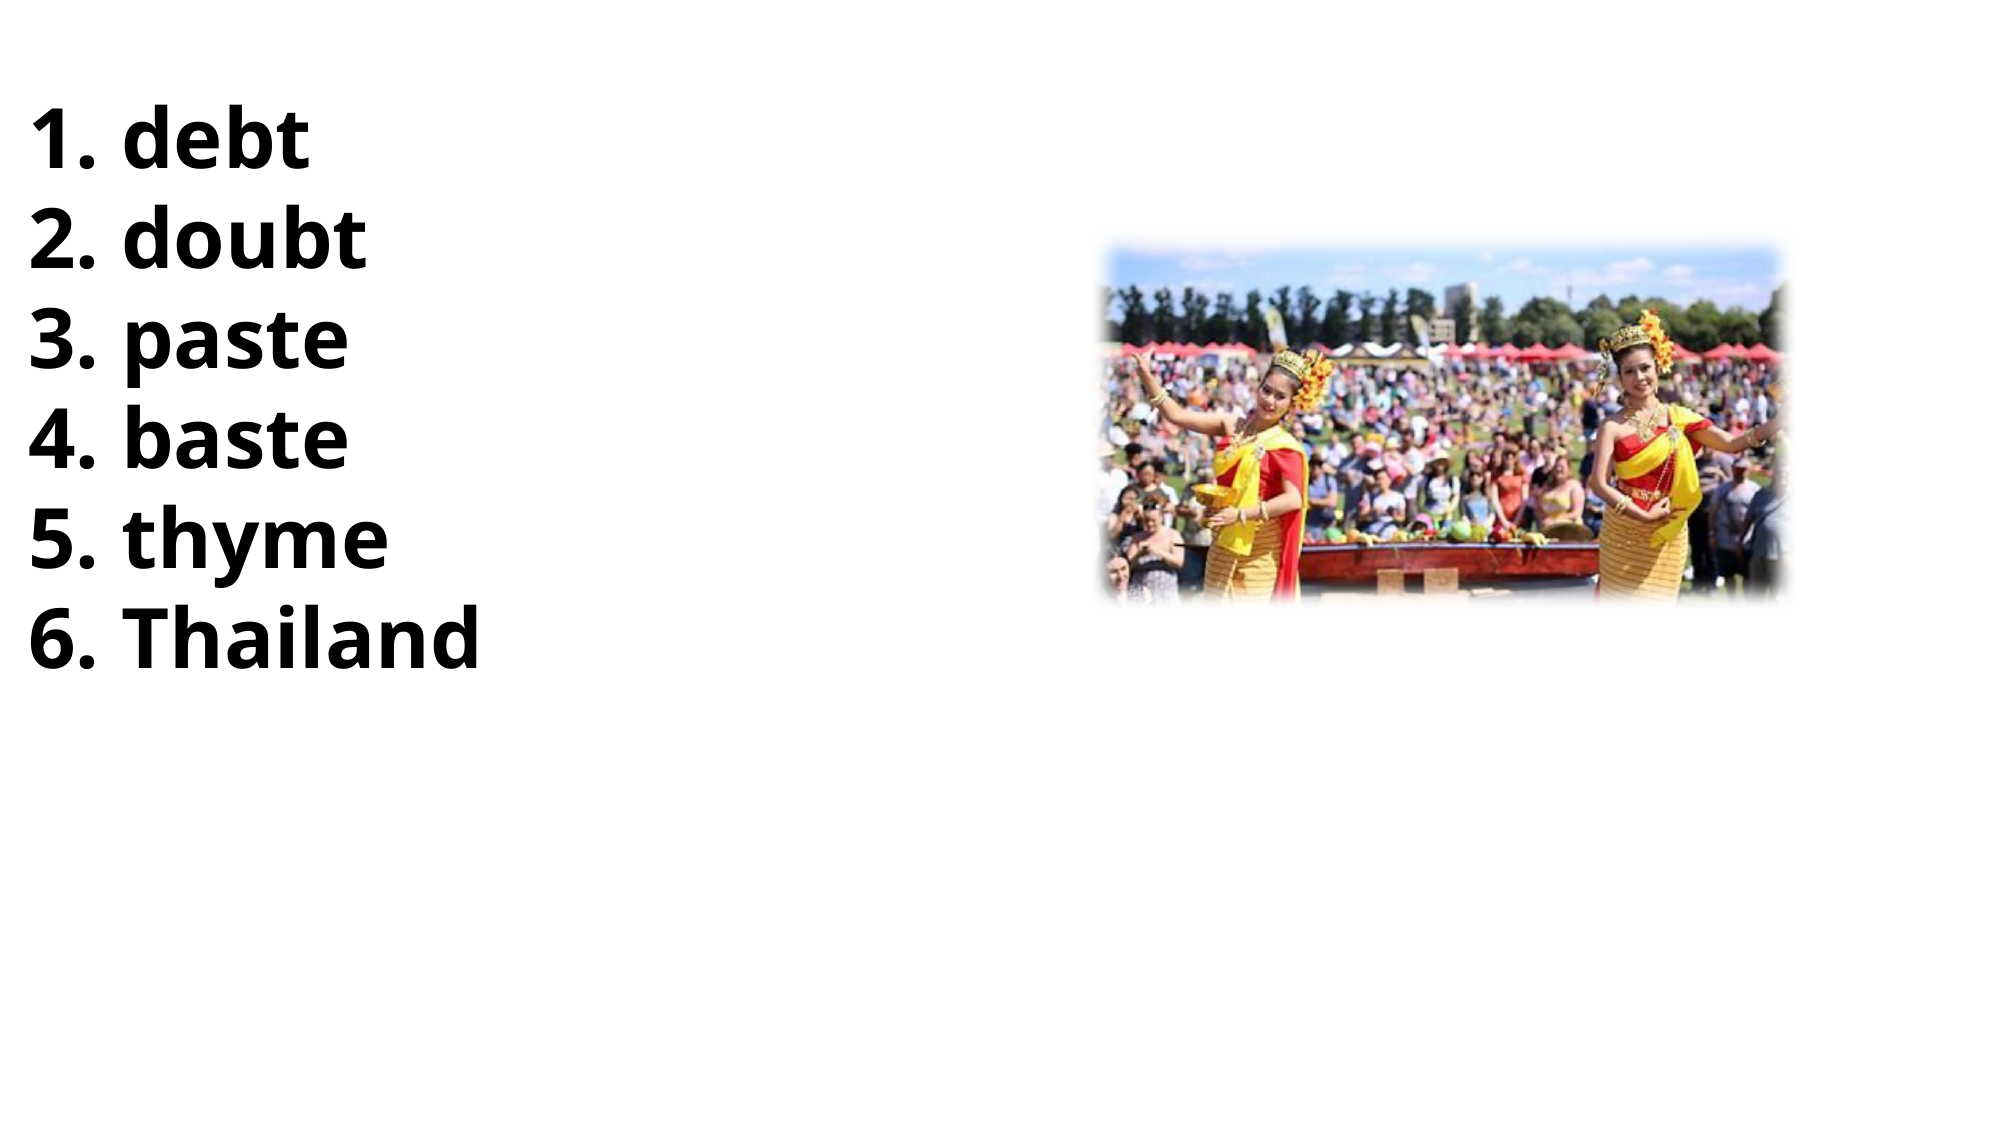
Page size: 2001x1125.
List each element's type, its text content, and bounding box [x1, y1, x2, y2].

picture [1090, 230, 1797, 610]
text_box debt doubt paste baste thyme Thailand [13, 78, 594, 693]
